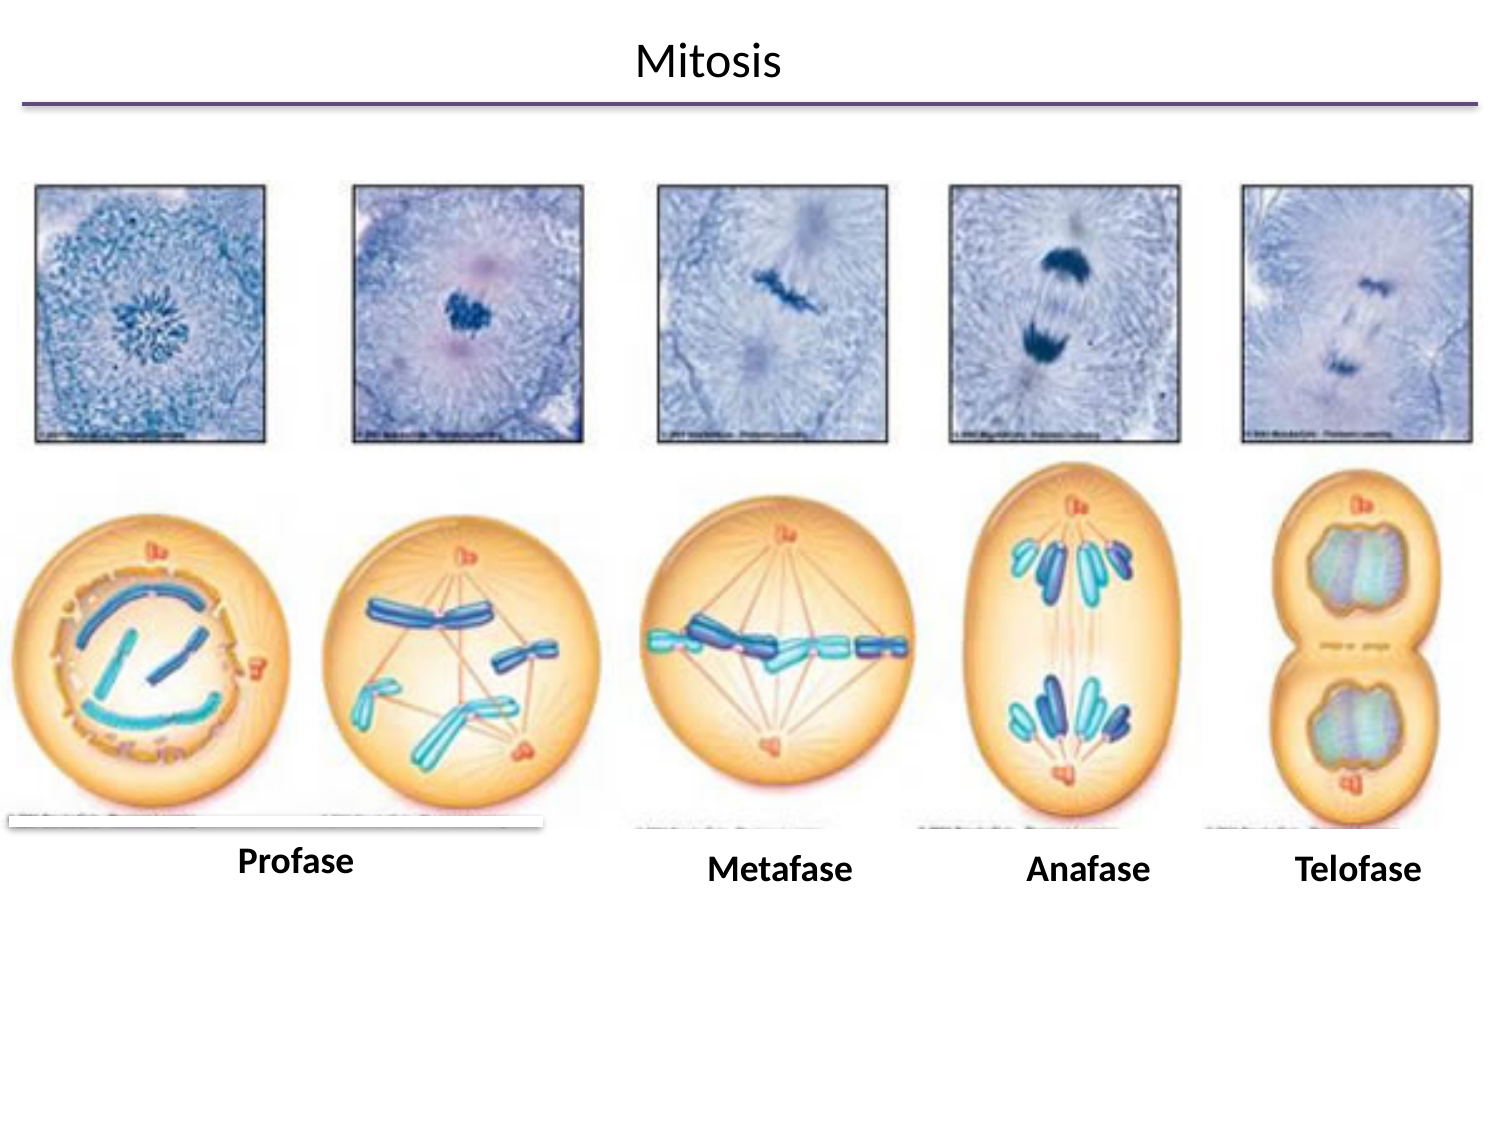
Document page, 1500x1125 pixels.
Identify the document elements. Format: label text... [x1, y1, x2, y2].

text_box Profase [176, 837, 416, 889]
text_box Telofase [1263, 836, 1454, 897]
text_box Metafase [647, 836, 913, 897]
text_box Mitosis [189, 20, 1227, 96]
text_box Anafase [951, 836, 1227, 897]
picture [0, 180, 1500, 830]
